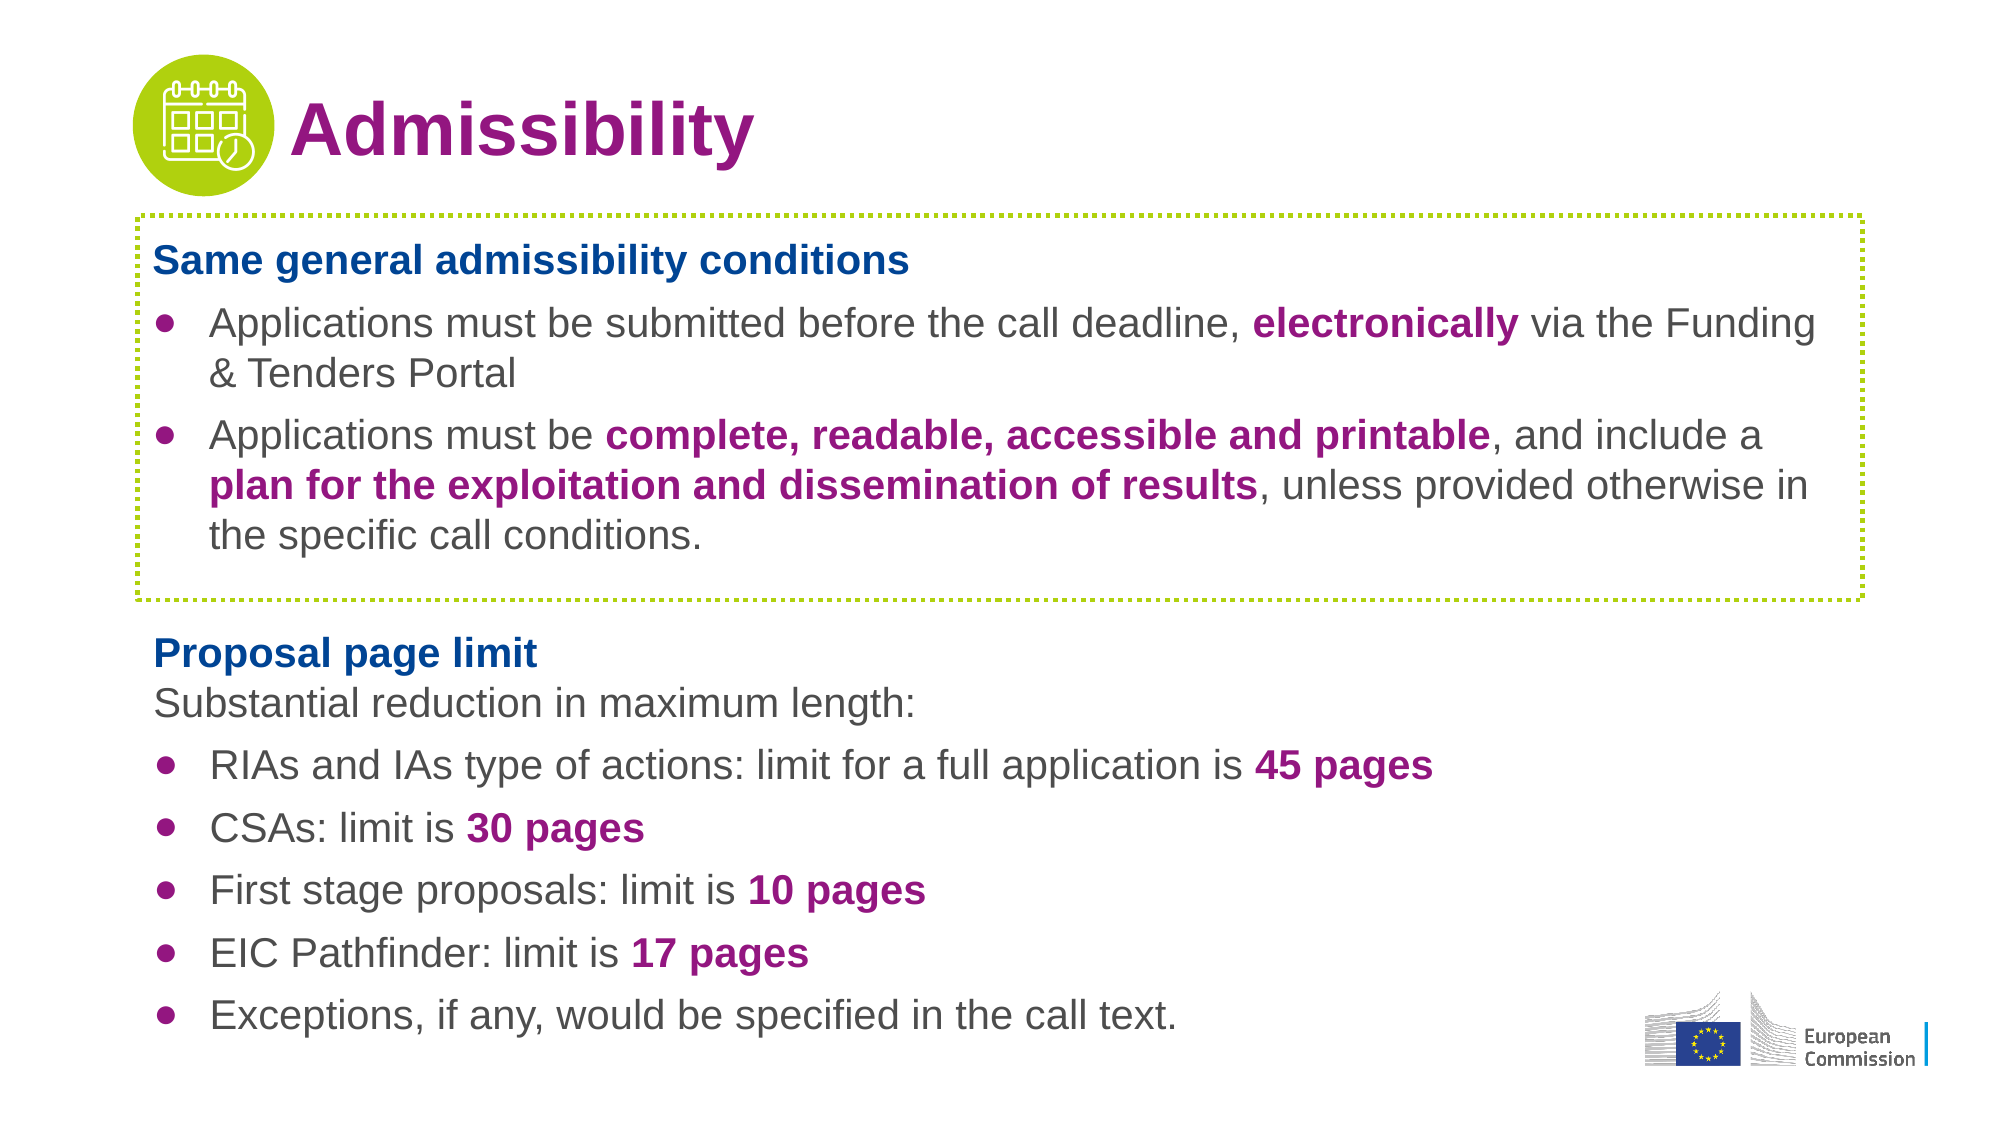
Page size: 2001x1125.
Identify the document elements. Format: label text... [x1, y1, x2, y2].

picture [1645, 991, 1928, 1066]
title Admissibility [275, 79, 1863, 172]
text_box Same general admissibility conditions Applications must be submitted before the call deadline, electronically via the Funding & Tenders Portal Applications must be complete, readable, accessible and printable, and include a plan for the exploitation and dissemination of results, unless provided otherwise in the specific call conditions. [137, 215, 1863, 601]
text_box Proposal page limit Substantial reduction in maximum length: RIAs and IAs type of actions: limit for a full application is 45 pages CSAs: limit is 30 pages First stage proposals: limit is 10 pages EIC Pathfinder: limit is 17 pages Exceptions, if any, would be specified in the call text. [138, 567, 1864, 1065]
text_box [132, 54, 275, 197]
